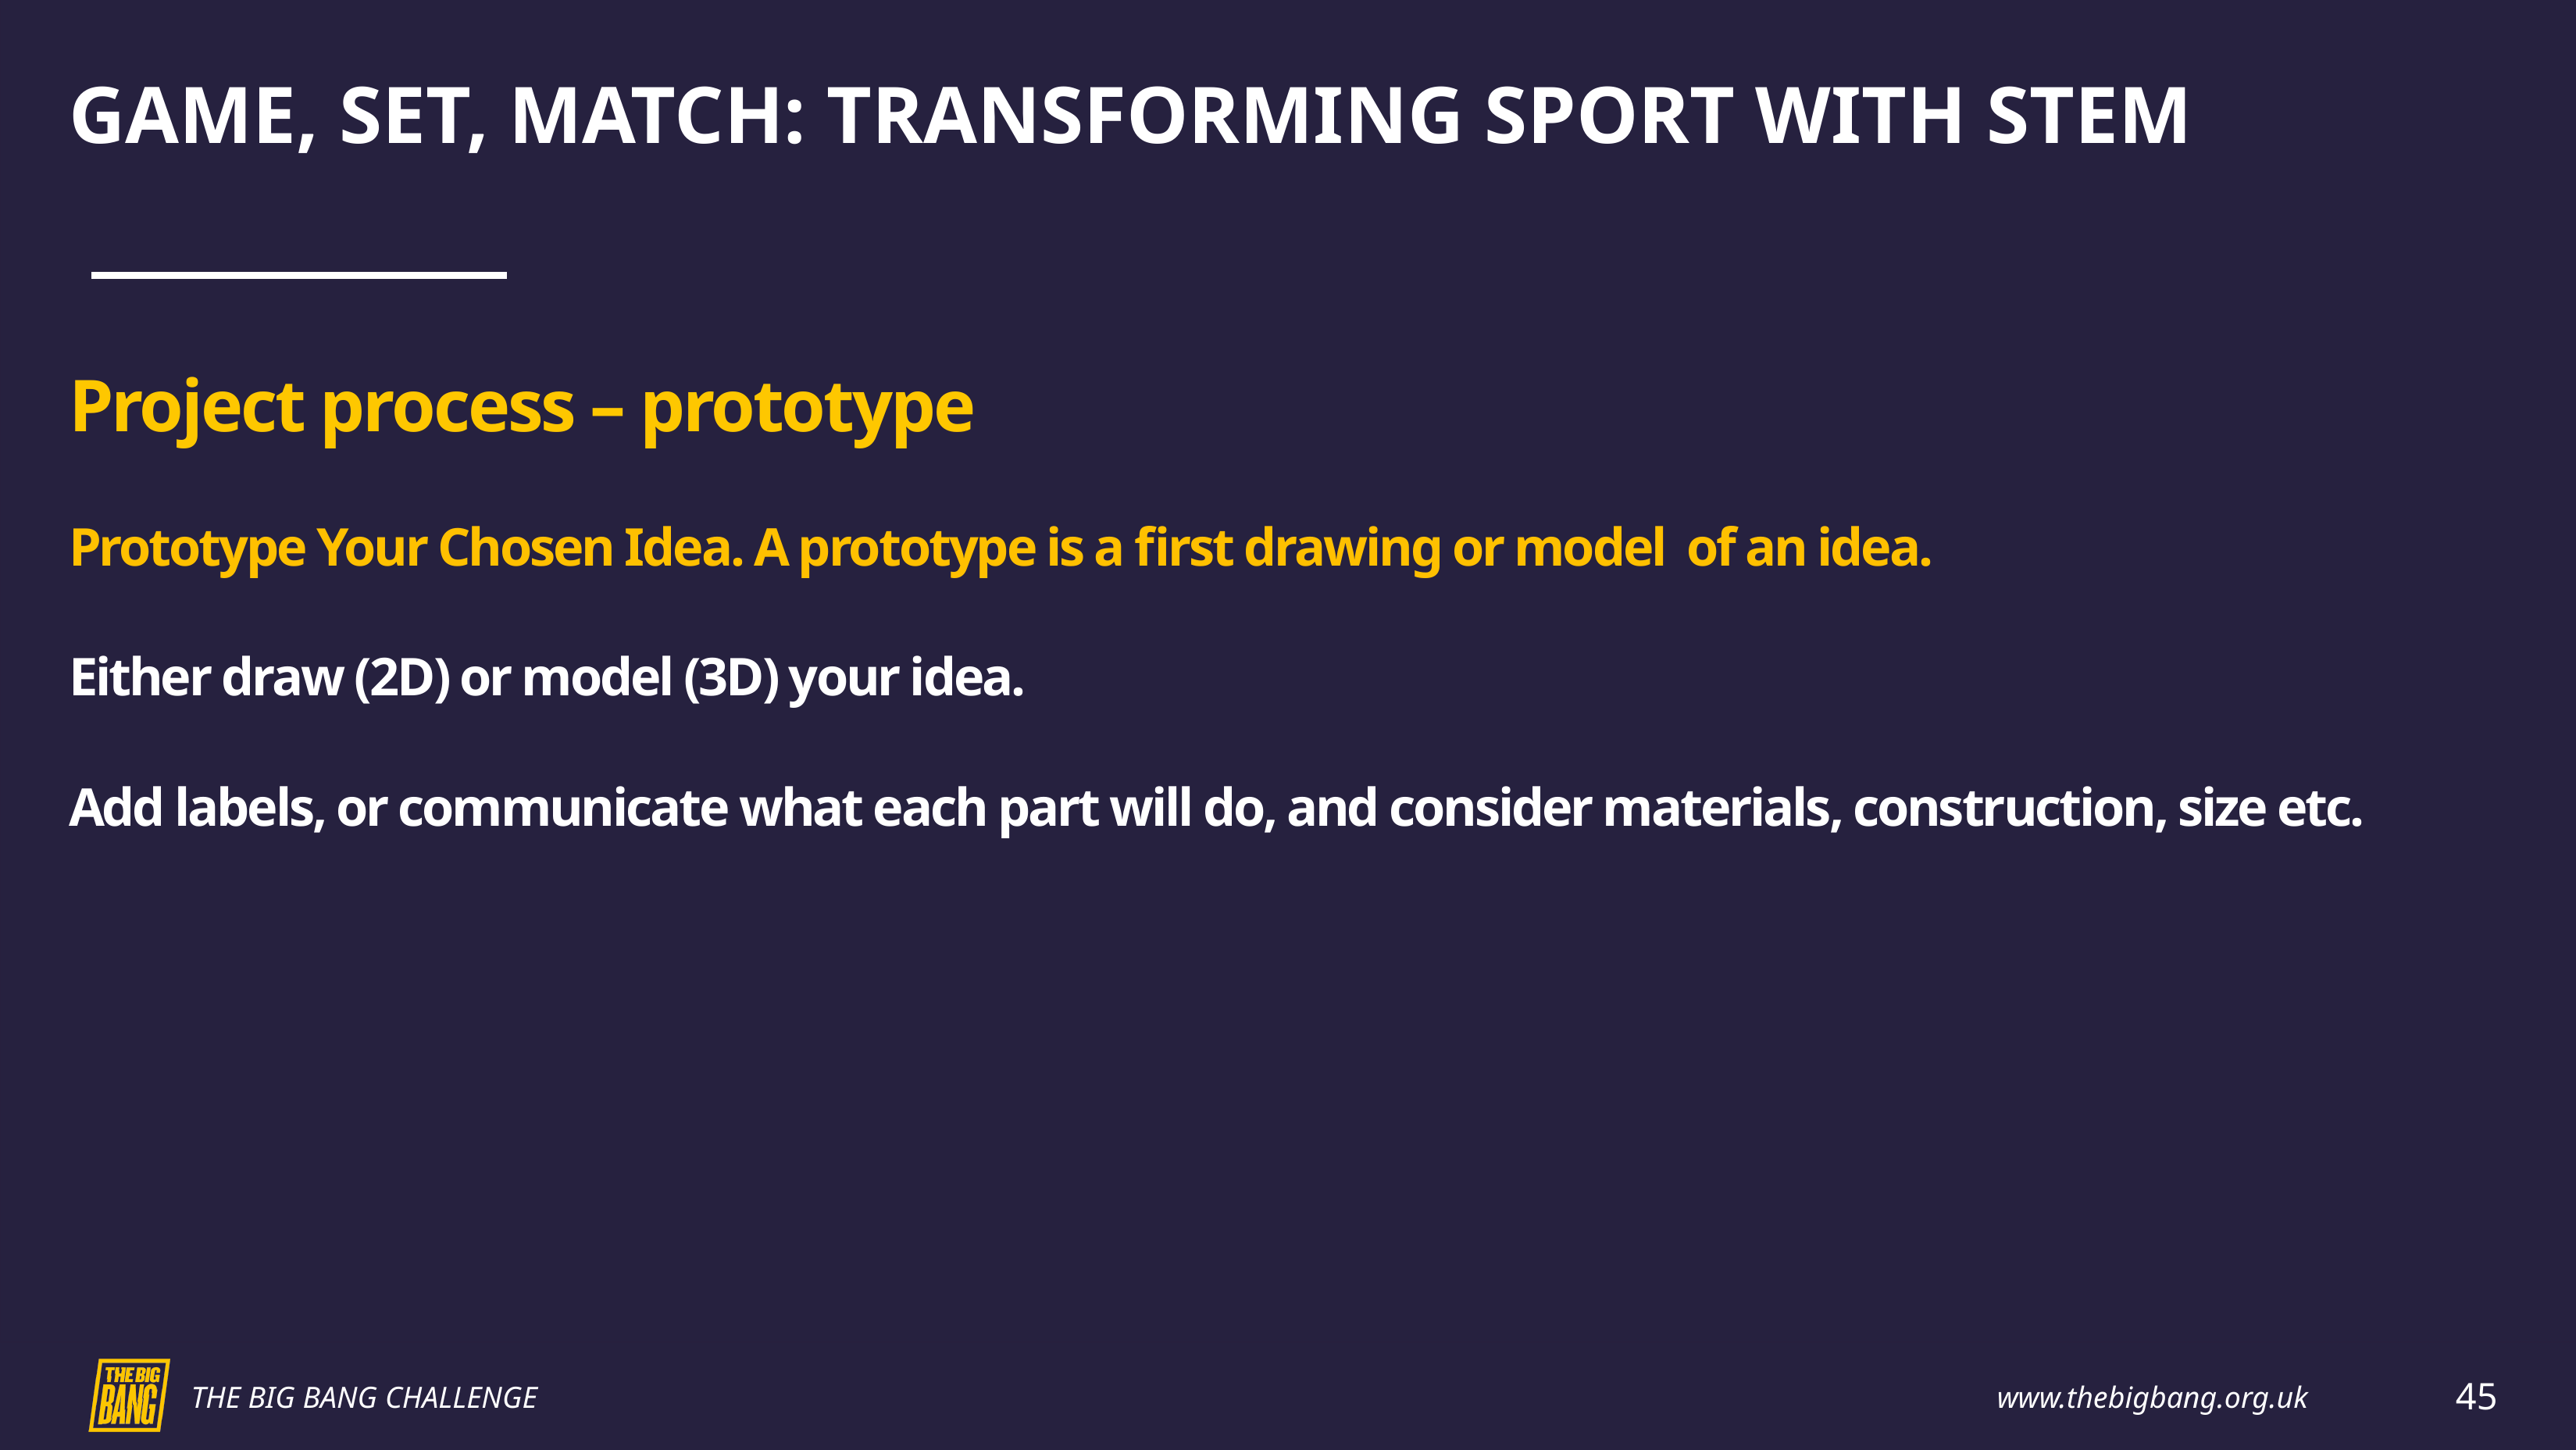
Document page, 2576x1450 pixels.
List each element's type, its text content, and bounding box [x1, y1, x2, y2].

picture [88, 1359, 170, 1432]
list Project process – prototype Prototype Your Chosen Idea. A prototype is a first drawing or model of an idea. Either draw (2D) or model (3D) your idea. Add labels, or communicate what each part will do, and consider materials, construction, size etc. [57, 309, 2529, 1233]
list GAME, SET, MATCH: TRANSFORMING SPORT WITH STEM [57, 59, 2449, 155]
